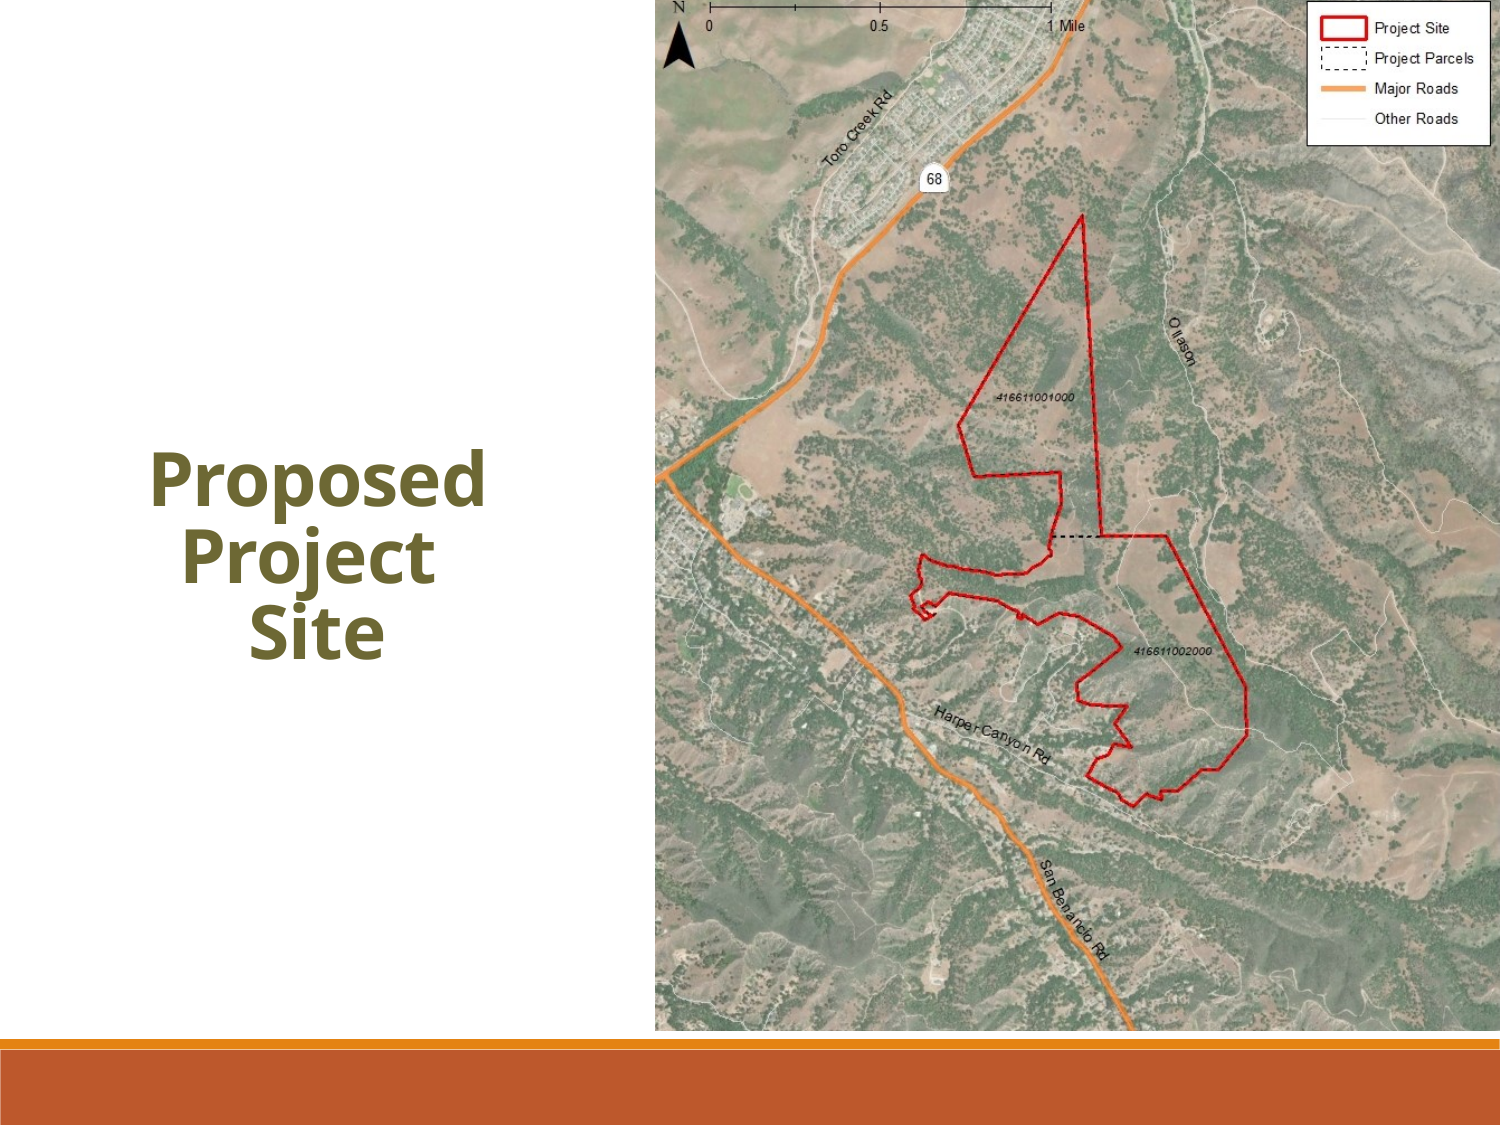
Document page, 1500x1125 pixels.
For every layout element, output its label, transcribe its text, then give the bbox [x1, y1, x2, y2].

picture [654, 0, 1500, 1031]
text_box Proposed Project Site [103, 438, 532, 687]
